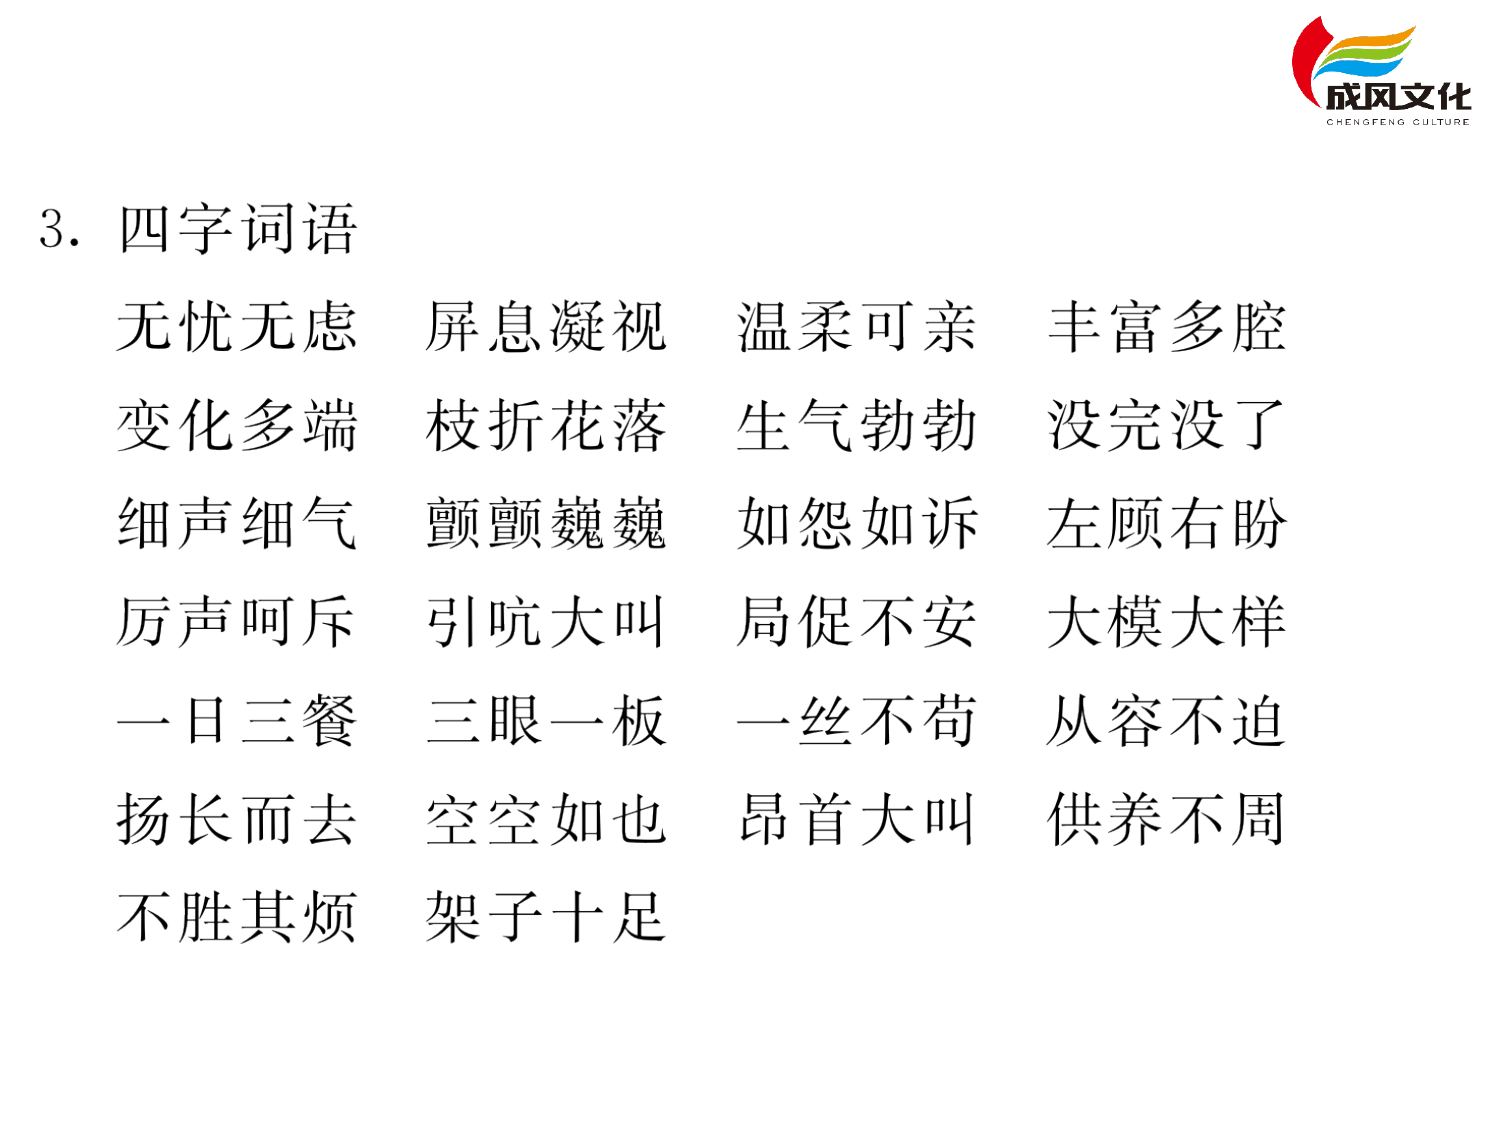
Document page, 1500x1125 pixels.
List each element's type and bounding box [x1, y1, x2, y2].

picture [35, 176, 1453, 962]
picture [1281, 0, 1489, 136]
